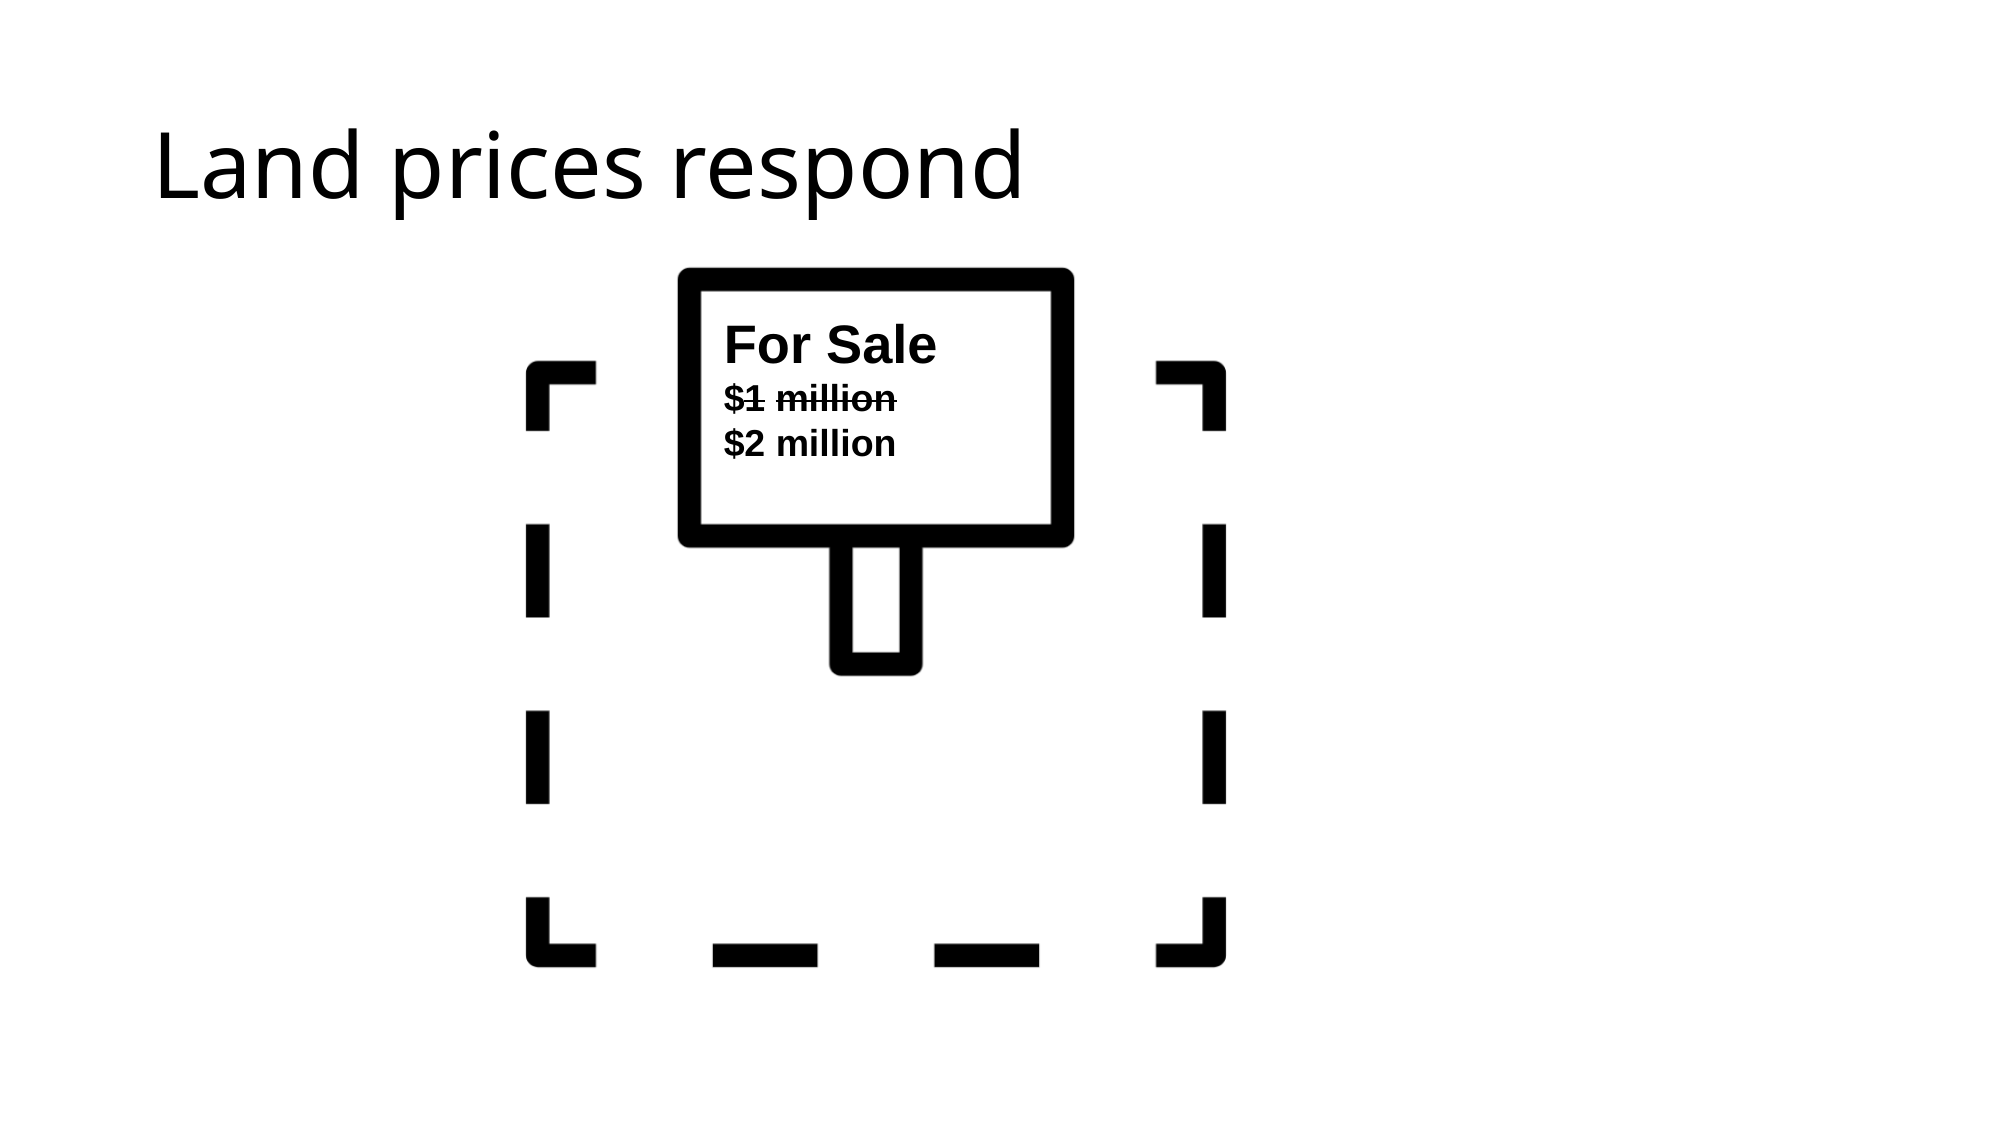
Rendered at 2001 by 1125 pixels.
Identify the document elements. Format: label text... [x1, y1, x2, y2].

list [335, 77, 1416, 1125]
title Land prices respond [137, 59, 1863, 278]
